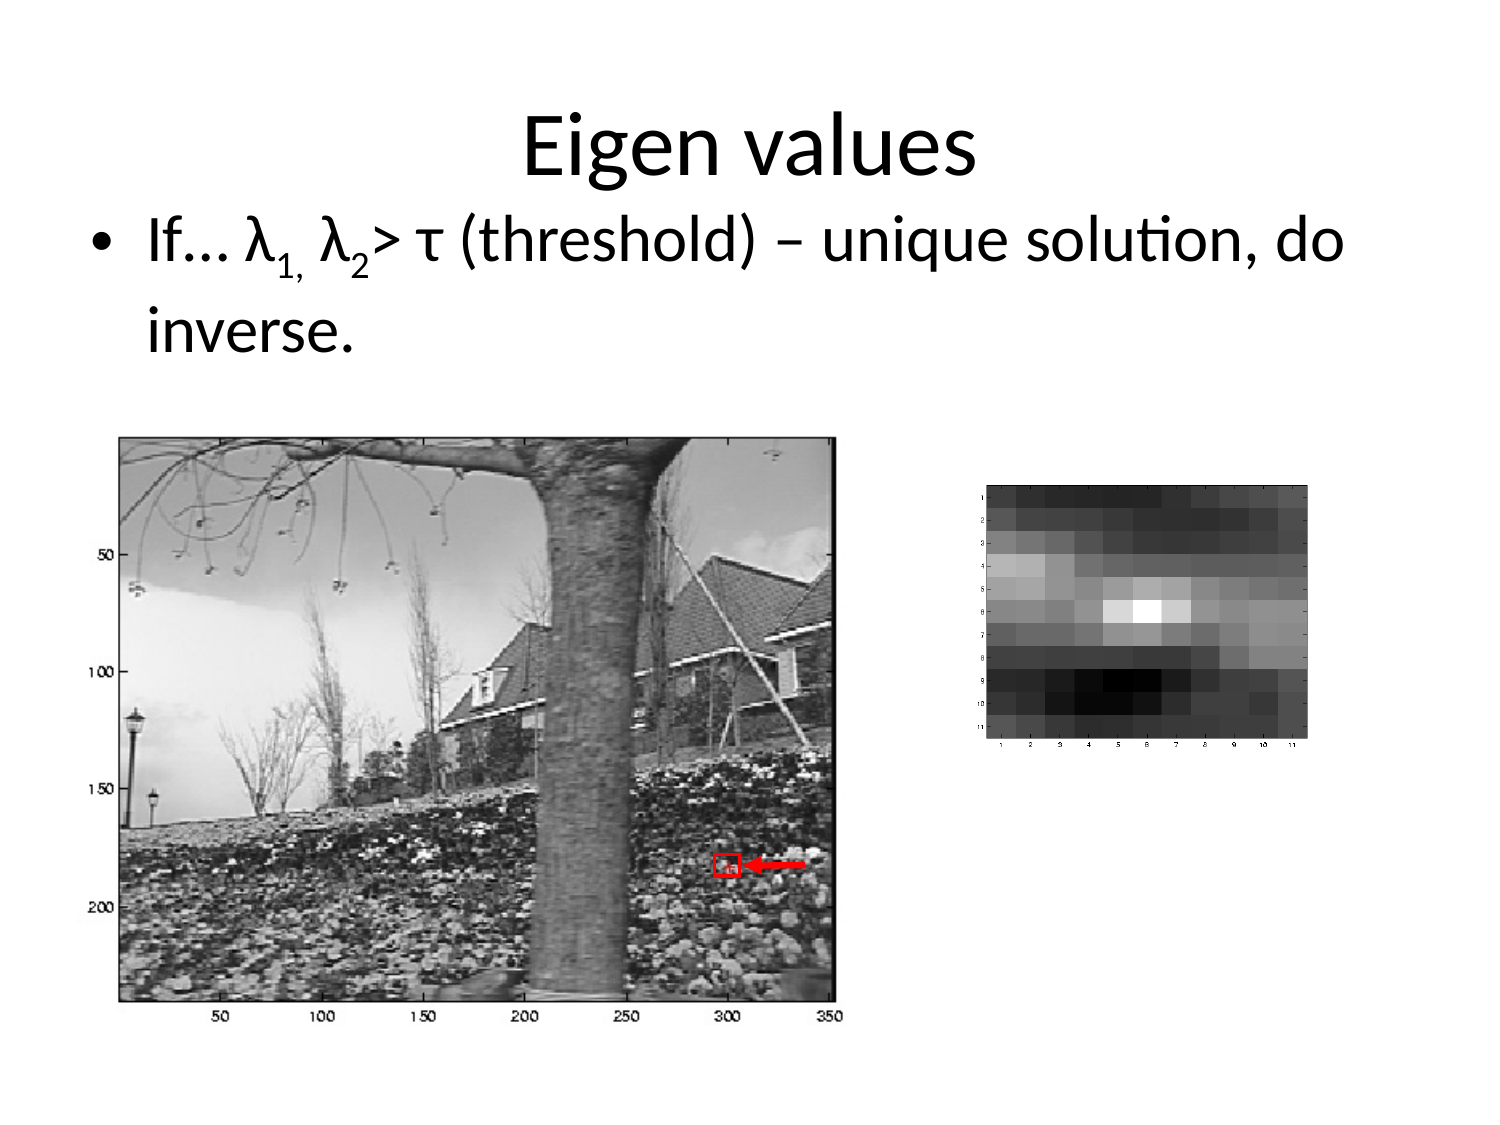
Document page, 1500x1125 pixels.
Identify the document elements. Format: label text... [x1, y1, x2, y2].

picture [933, 462, 1347, 772]
picture [0, 386, 923, 1079]
title Eigen values [74, 44, 1426, 187]
list If… λ1, λ2> τ (threshold) – unique solution, do inverse. [74, 187, 1426, 931]
